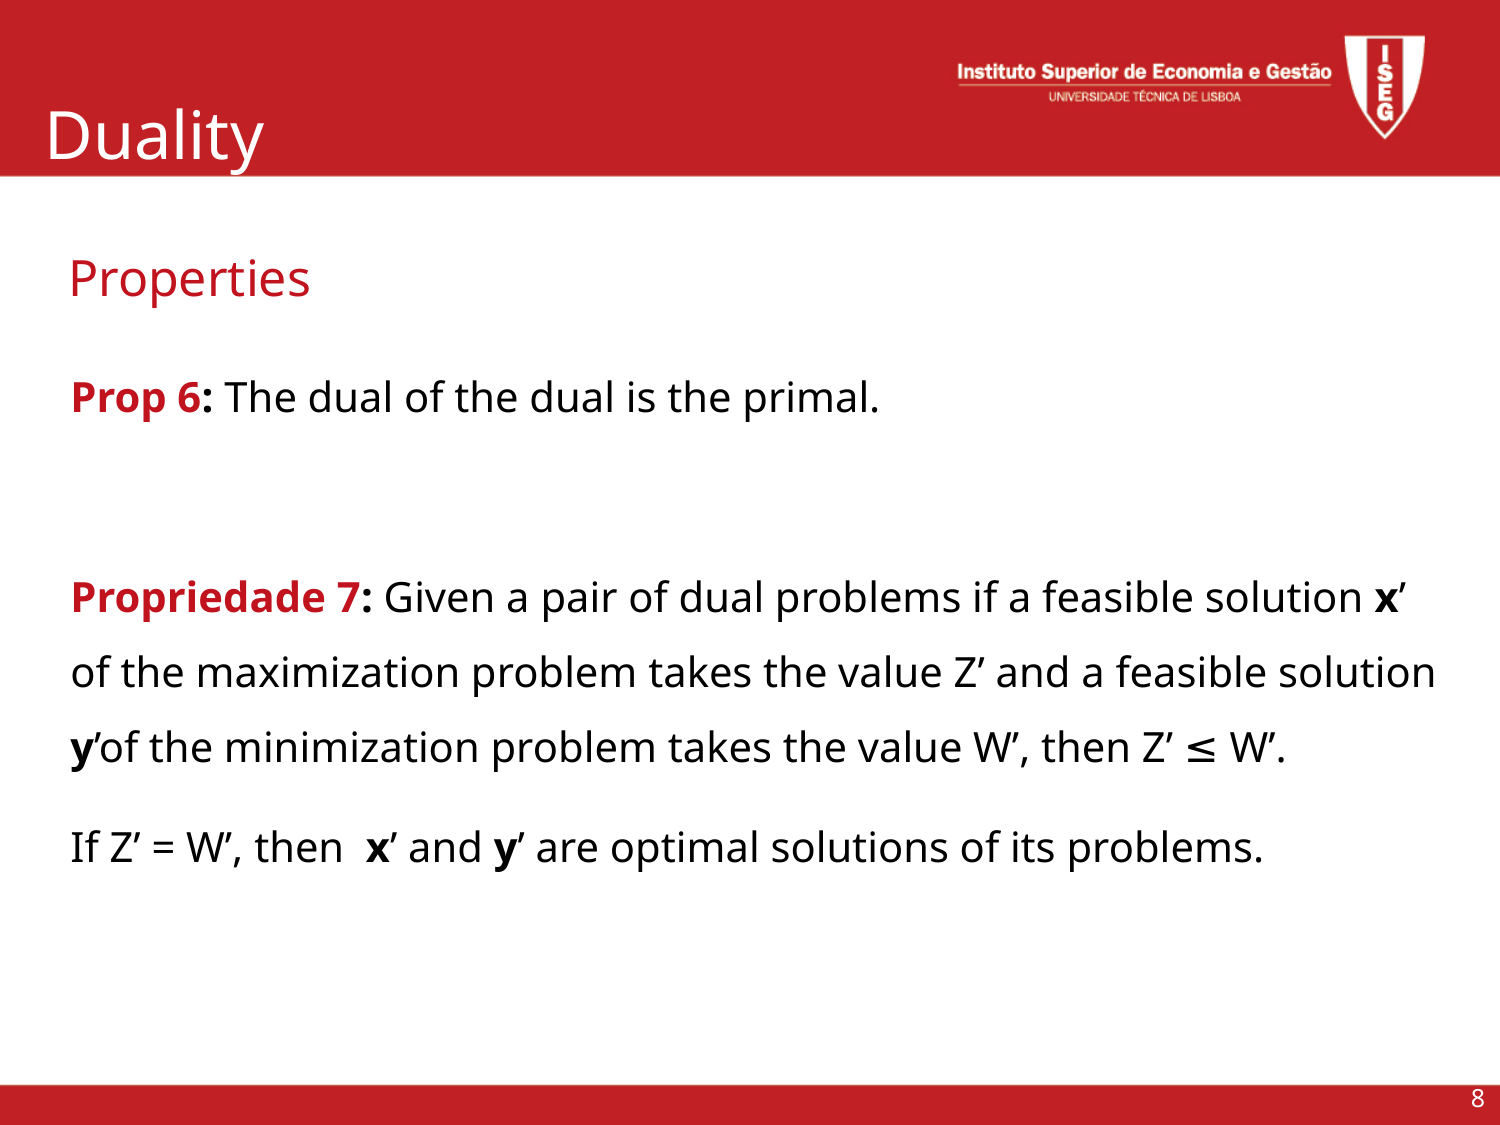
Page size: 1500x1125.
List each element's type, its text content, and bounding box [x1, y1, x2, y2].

list Prop 6: The dual of the dual is the primal. Propriedade 7: Given a pair of dual problems if a feasible solution x’ of the maximization problem takes the value Z’ and a feasible solution y’of the minimization problem takes the value W’, then Z’ ≤ W’. If Z’ = W’, then x’ and y’ are optimal solutions of its problems. [58, 338, 1471, 985]
text_box Duality [29, 78, 715, 189]
list Properties [53, 208, 573, 314]
text_box 8 [1149, 1069, 1500, 1125]
picture [0, 1, 1500, 1125]
